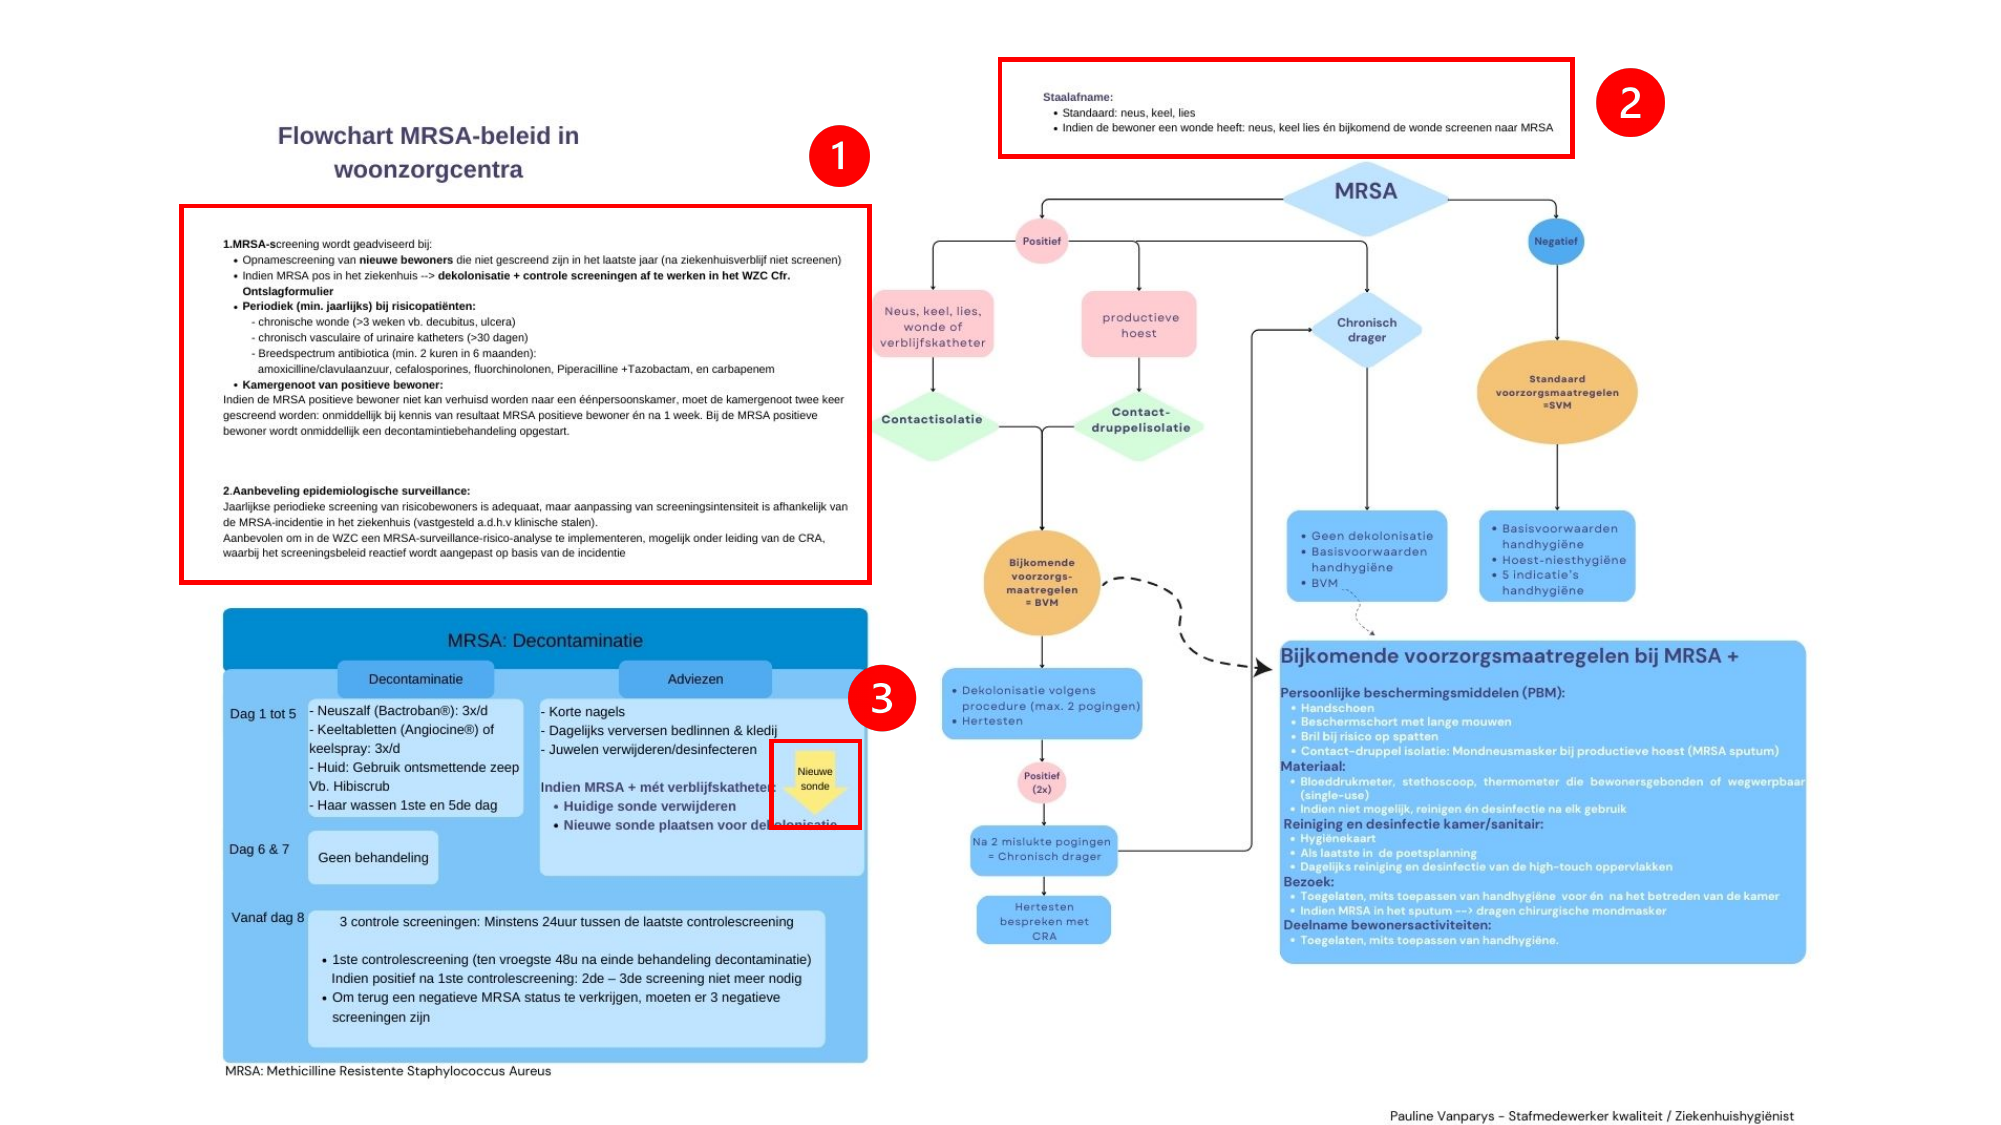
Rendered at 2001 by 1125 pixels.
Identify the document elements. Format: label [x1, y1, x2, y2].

list [7, 18, 2000, 1125]
picture [801, 117, 878, 195]
picture [839, 656, 925, 740]
picture [1587, 59, 1674, 146]
